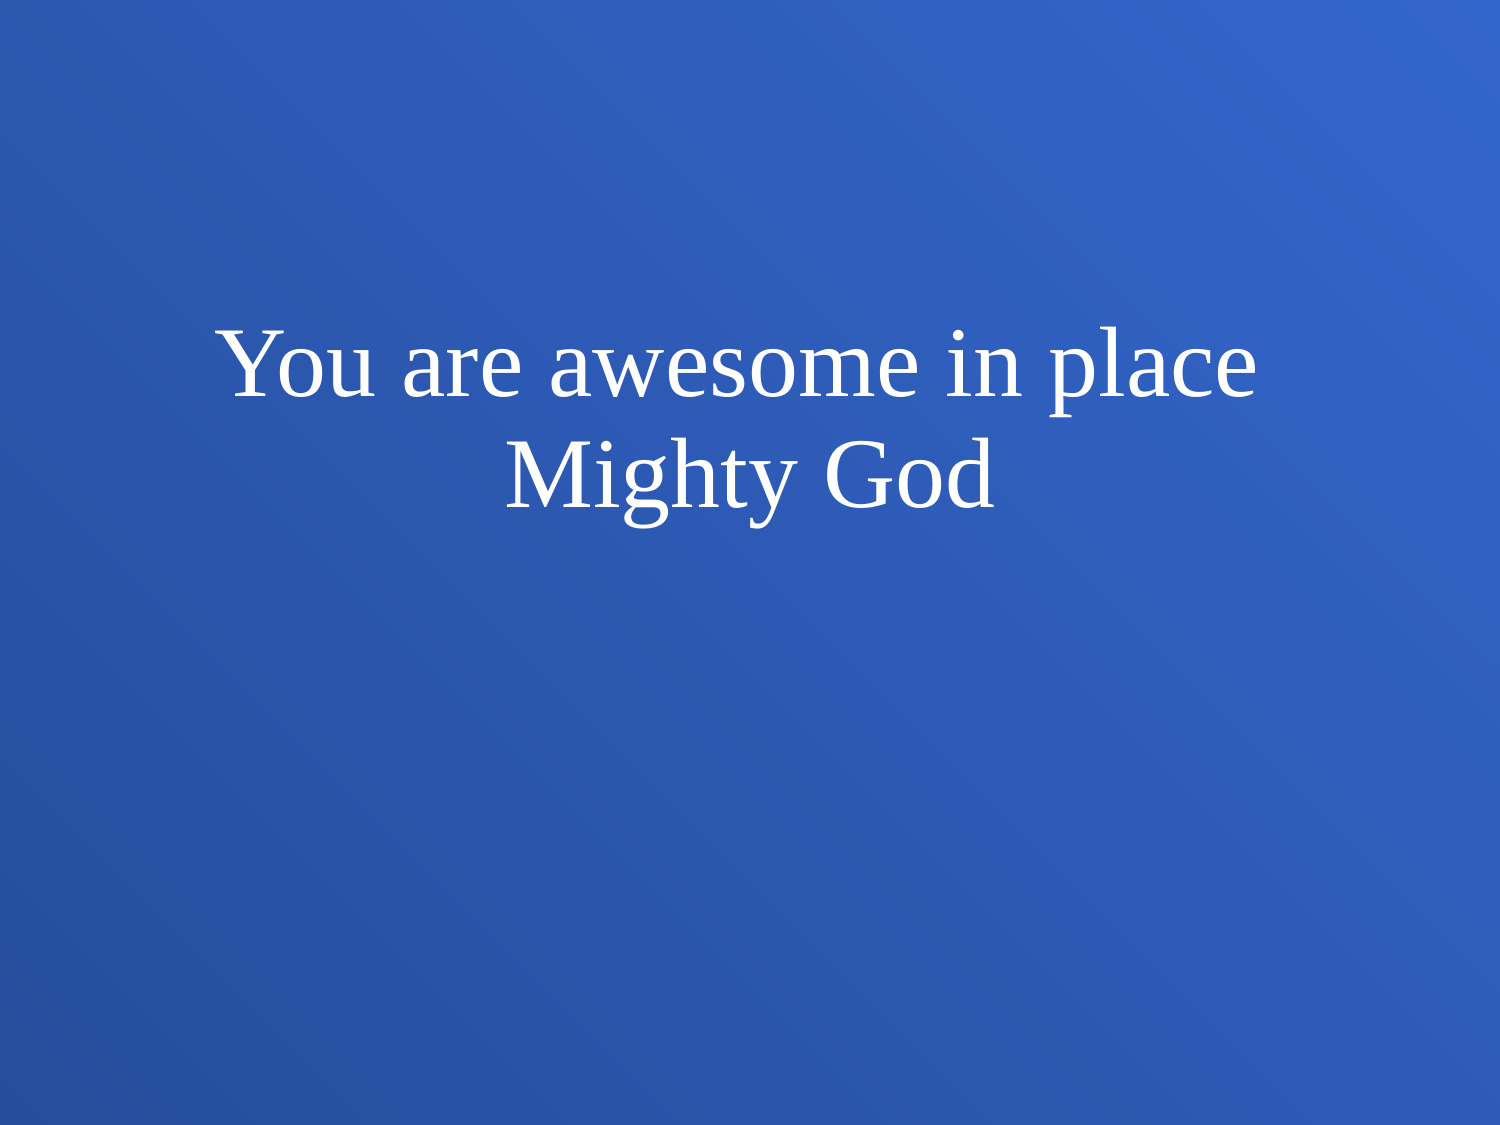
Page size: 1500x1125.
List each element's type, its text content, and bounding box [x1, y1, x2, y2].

text_box You are awesome in place [0, 289, 1500, 399]
text_box Mighty God [0, 399, 1500, 535]
